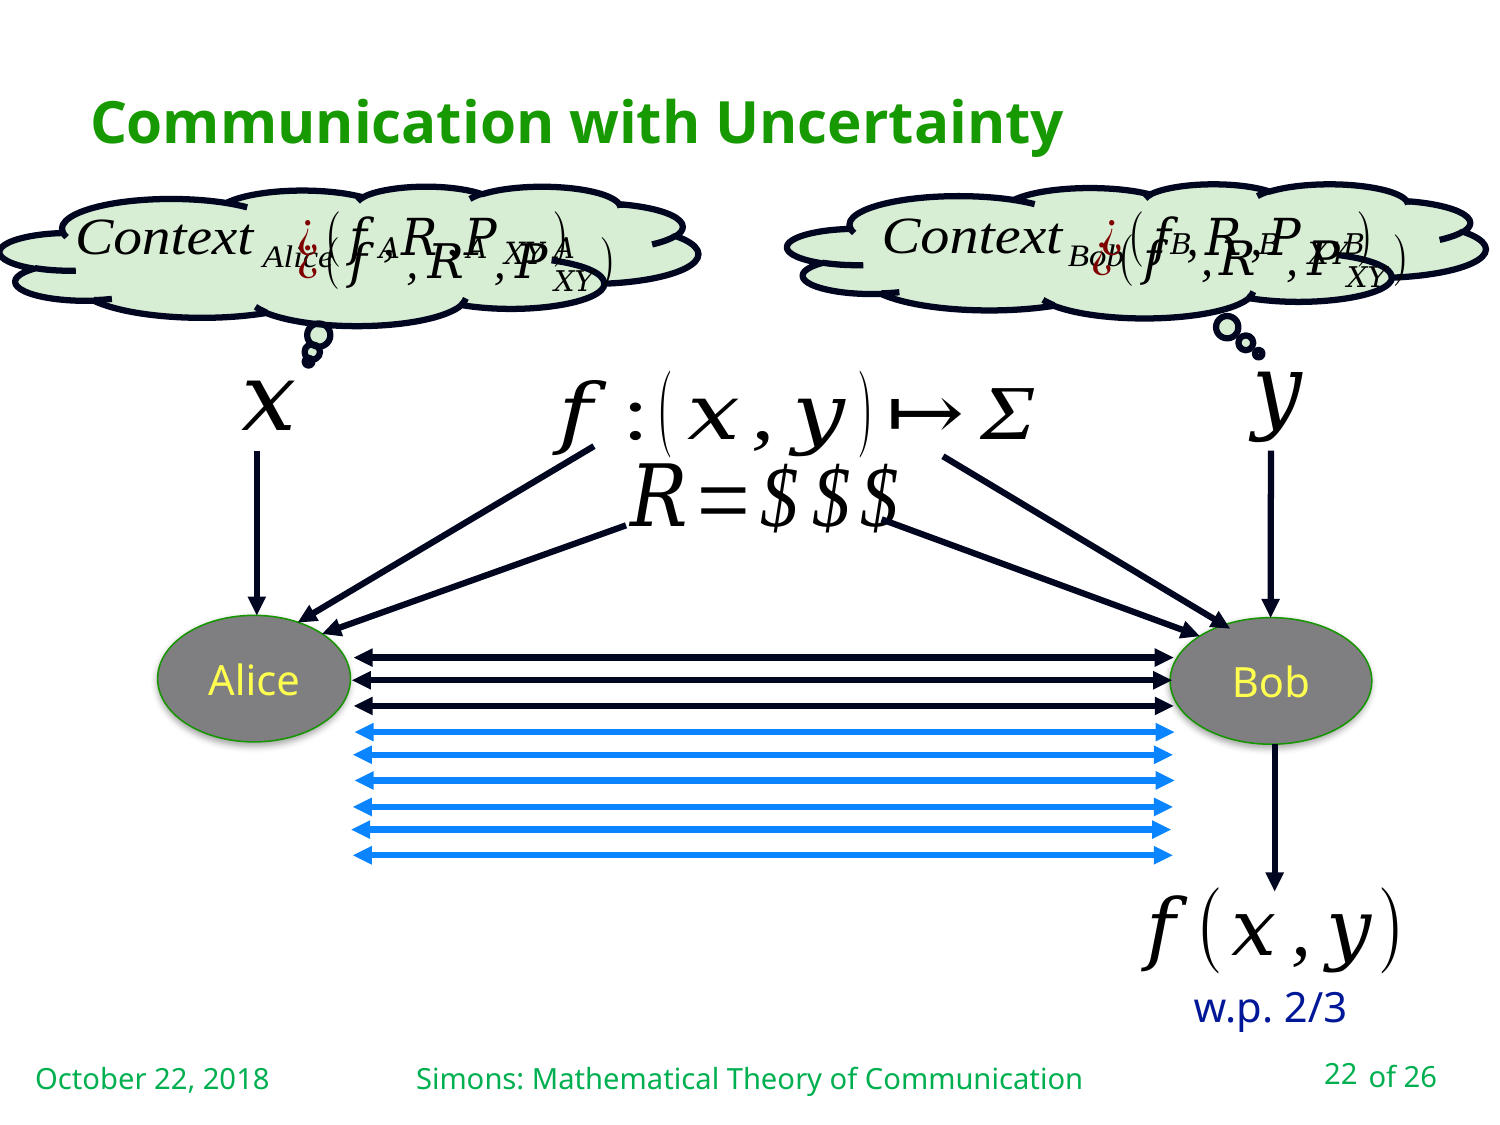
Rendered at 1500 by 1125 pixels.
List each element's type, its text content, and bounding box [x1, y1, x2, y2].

slide_number 22 [1147, 1024, 1373, 1103]
text_box Alice [156, 614, 347, 743]
text_box [1254, 349, 1263, 358]
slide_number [20, 1024, 360, 1103]
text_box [942, 455, 1231, 629]
text_box [1216, 316, 1239, 339]
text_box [351, 806, 1173, 856]
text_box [321, 525, 627, 635]
footer Simons: Mathematical Theory of Communication [360, 1024, 1140, 1103]
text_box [297, 445, 595, 623]
text_box [786, 184, 1487, 319]
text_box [352, 731, 1175, 781]
text_box [1238, 335, 1254, 351]
text_box w.p. 2/3 [1178, 973, 1363, 1039]
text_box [351, 657, 1174, 707]
title Communication with Uncertainty [75, 62, 1425, 163]
text_box [0, 186, 699, 366]
text_box Bob [1176, 617, 1373, 745]
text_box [881, 519, 941, 637]
